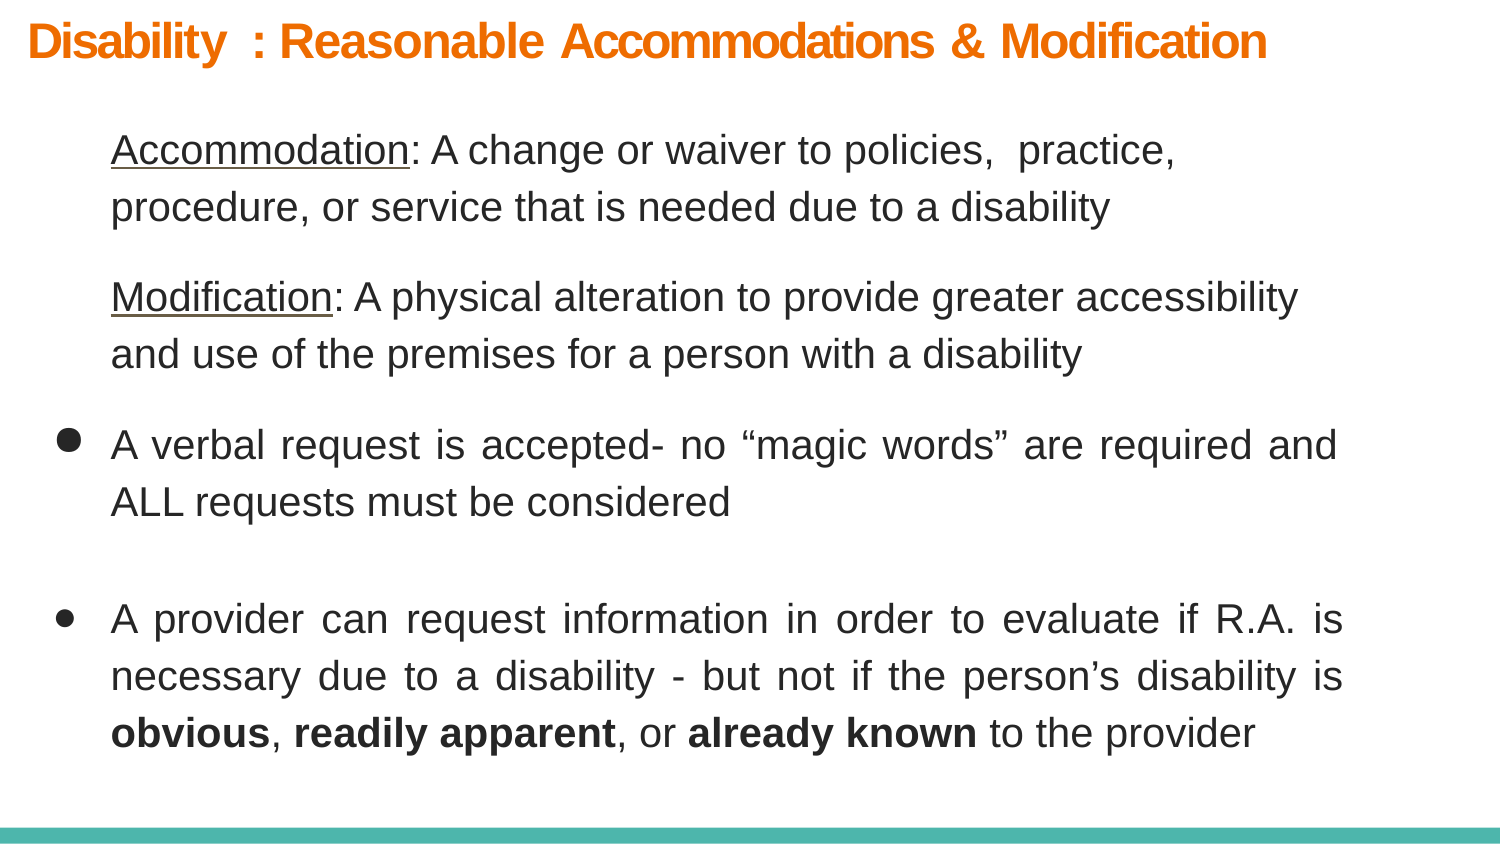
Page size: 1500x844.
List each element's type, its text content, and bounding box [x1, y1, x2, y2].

title Disability : Reasonable Accommodations & Modification [24, 6, 1500, 150]
text_box Accommodation: A change or waiver to policies, practice, procedure, or service that is needed due to a disability Modification: A physical alteration to provide greater accessibility and use of the premises for a person with a disability A verbal request is accepted- no “magic words” are required and ALL requests must be considered A provider can request information in order to evaluate if R.A. is necessary due to a disability - but not if the person’s disability is obvious, readily apparent, or already known to the provider [50, 113, 1346, 756]
